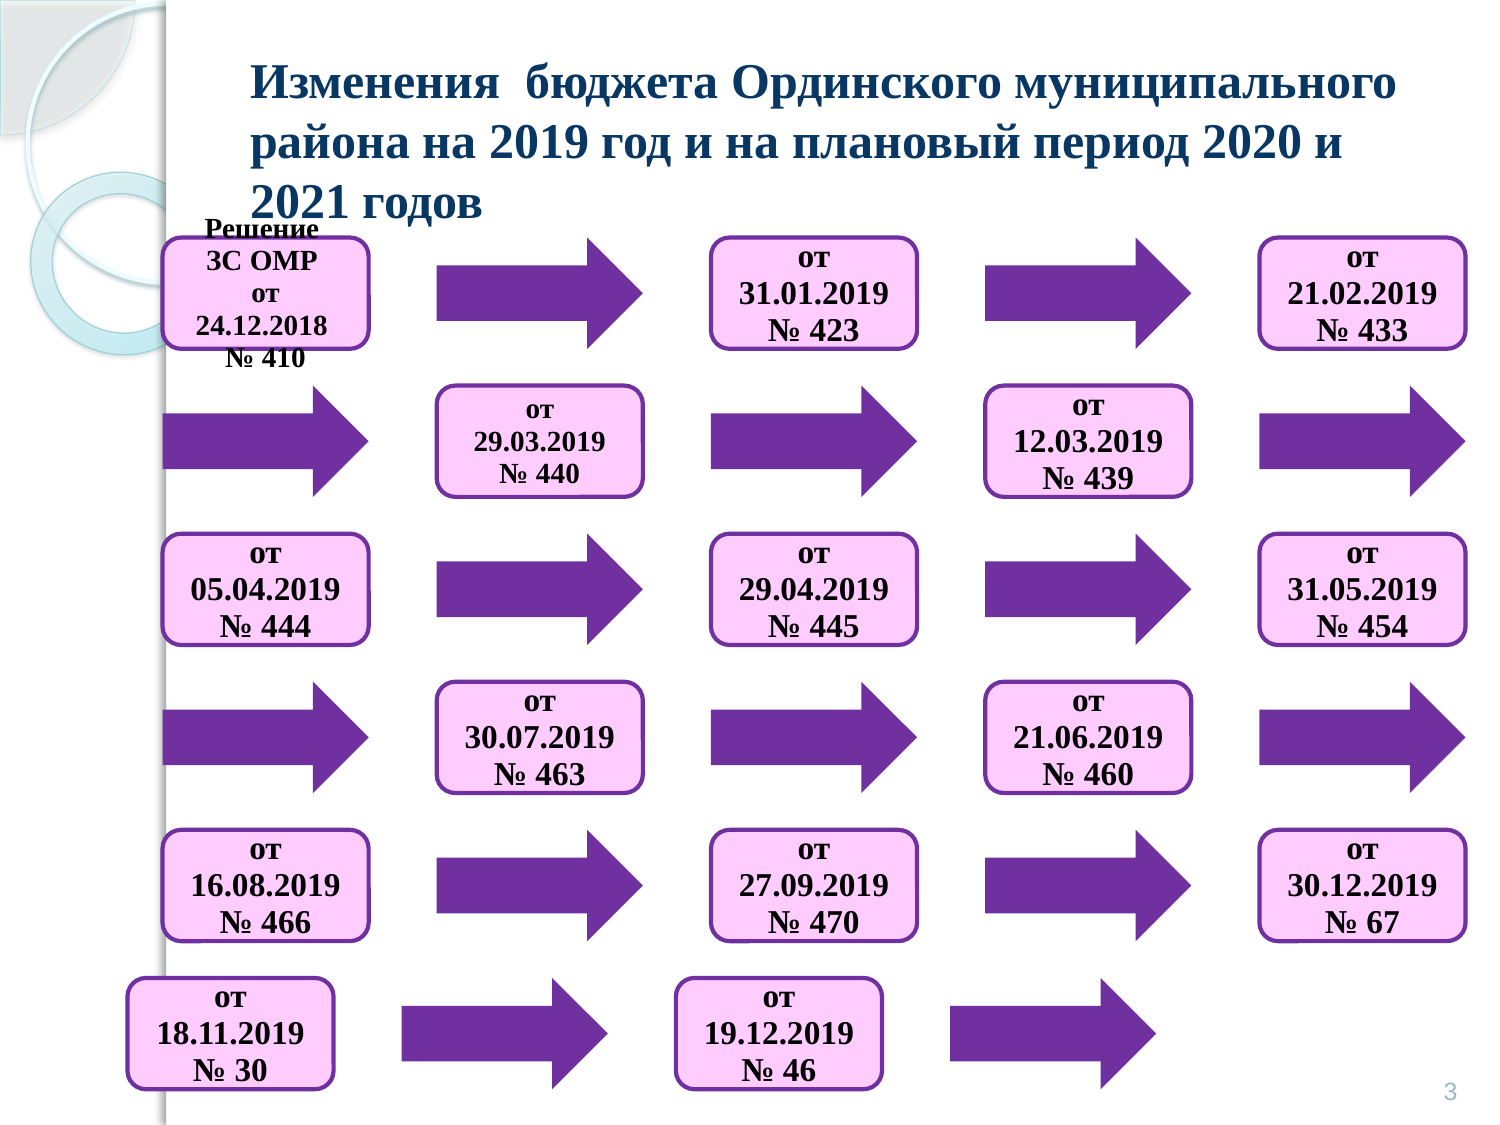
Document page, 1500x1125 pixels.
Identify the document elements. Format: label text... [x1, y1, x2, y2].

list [162, 237, 1466, 1038]
slide_number 3 [1413, 1034, 1488, 1113]
title Изменения бюджета Ординского муниципального района на 2019 год и на плановый период 2020 и 2021 годов [235, 45, 1466, 233]
